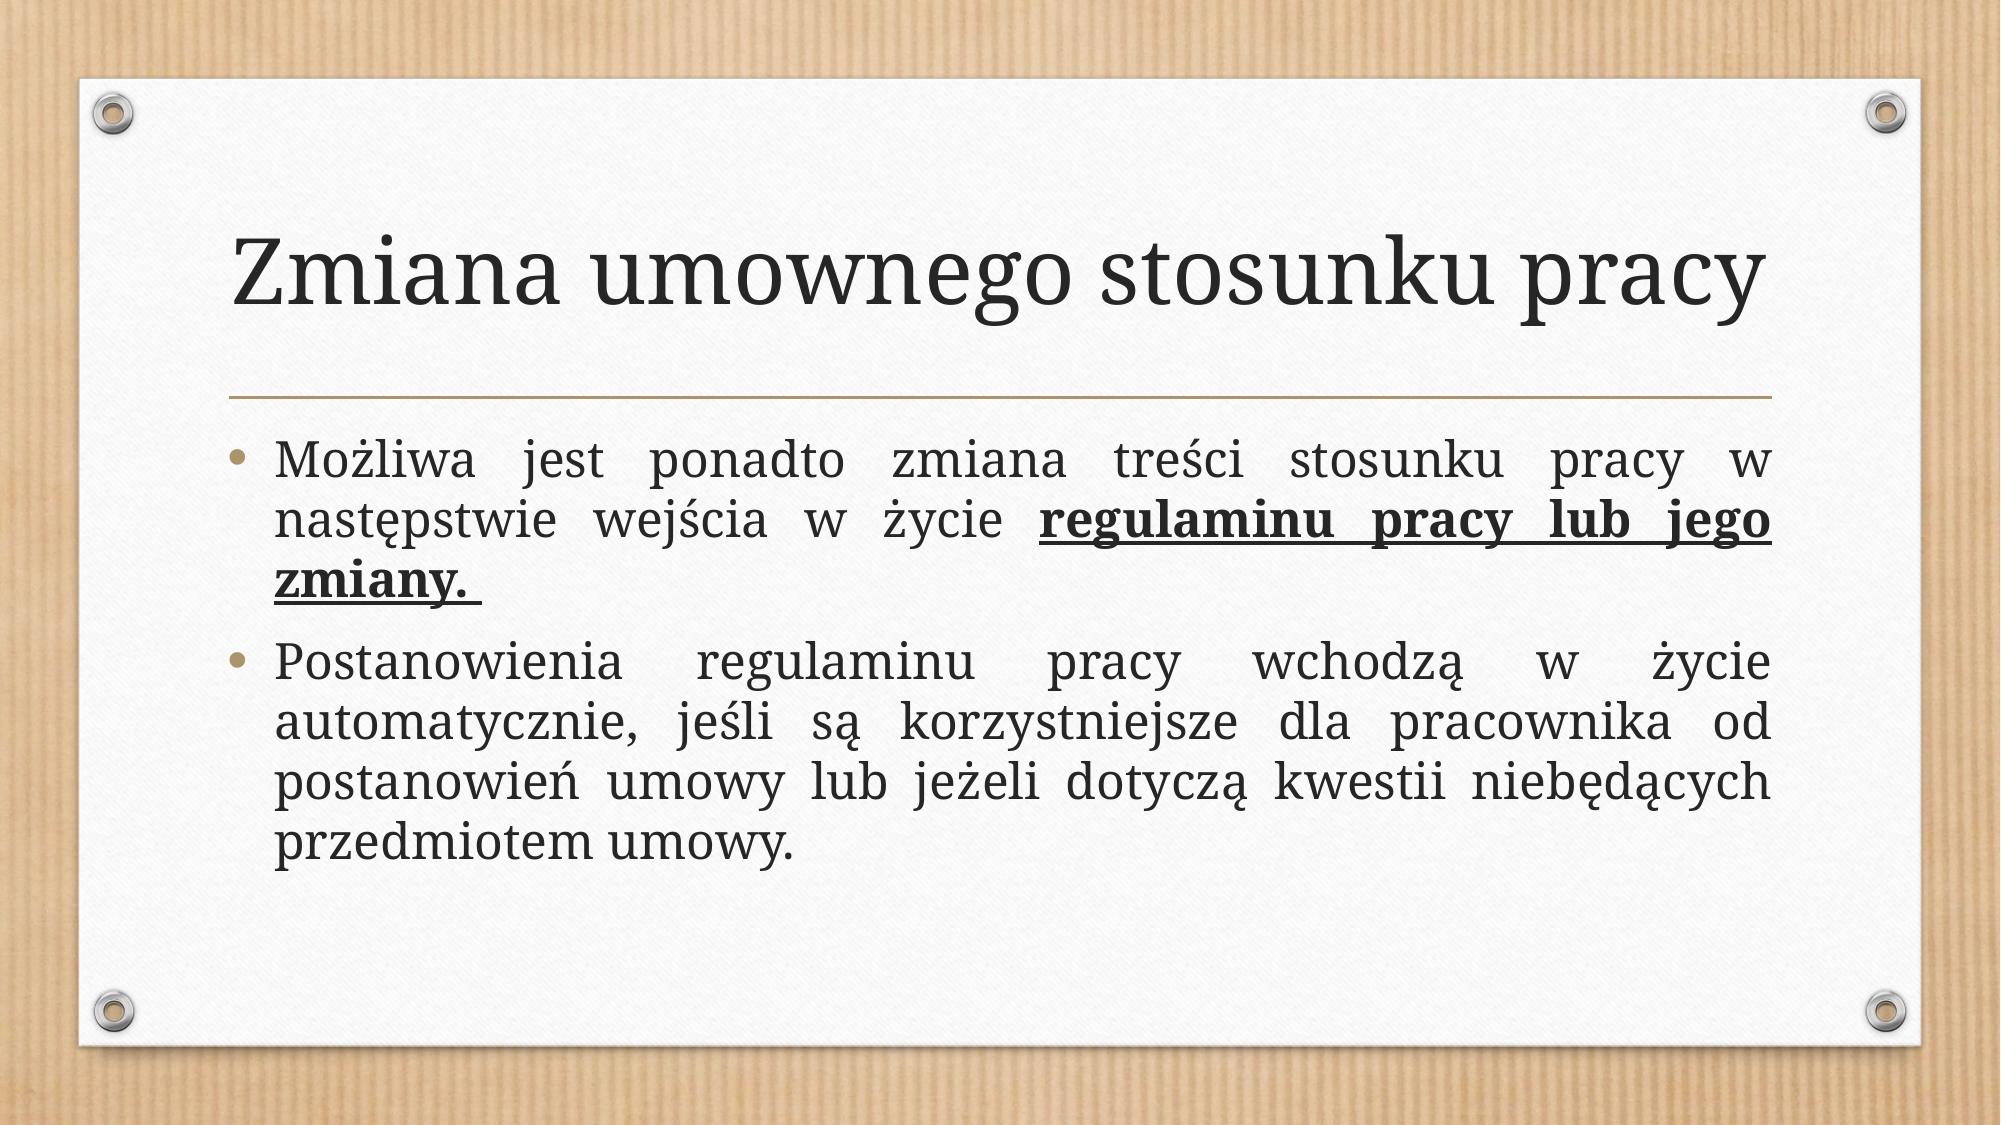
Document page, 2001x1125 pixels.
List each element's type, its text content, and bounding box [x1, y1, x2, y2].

title Zmiana umownego stosunku pracy [212, 161, 1788, 375]
list Możliwa jest ponadto zmiana treści stosunku pracy w następstwie wejścia w życie regulaminu pracy lub jego zmiany. Postanowienia regulaminu pracy wchodzą w życie automatycznie, jeśli są korzystniejsze dla pracownika od postanowień umowy lub jeżeli dotyczą kwestii niebędących przedmiotem umowy. [212, 419, 1788, 964]
picture [0, 0, 2001, 1125]
